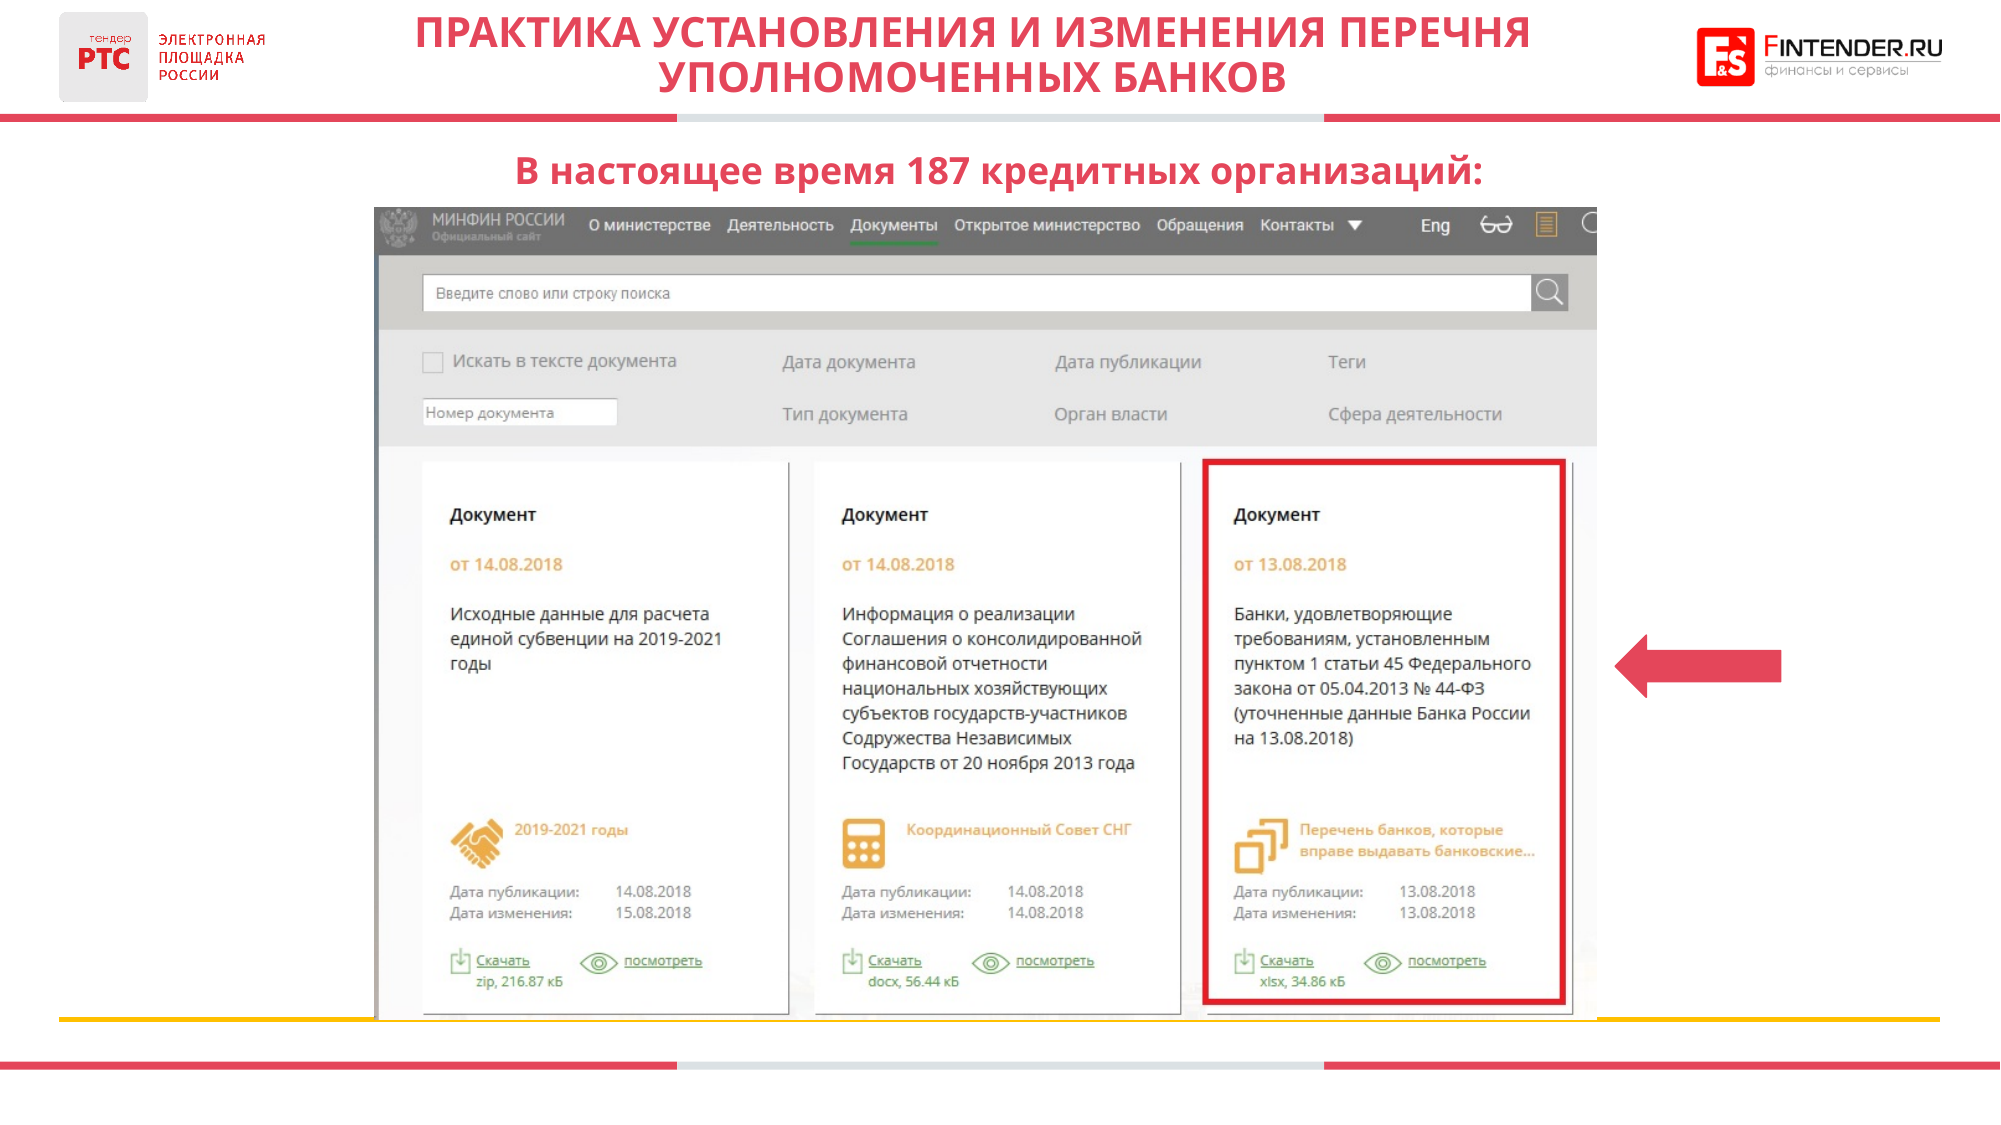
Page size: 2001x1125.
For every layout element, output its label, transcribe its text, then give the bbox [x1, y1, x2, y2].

picture [374, 207, 1597, 1020]
picture [1696, 18, 1942, 95]
picture [59, 12, 265, 102]
text_box [1615, 635, 1781, 698]
title ПРАКТИКА УСТАНОВЛЕНИЯ И ИЗМЕНЕНИЯ ПЕРЕЧНЯ УПОЛНОМОЧЕННЫХ БАНКОВ [294, 0, 1652, 114]
text_box В настоящее время 187 кредитных организаций: [494, 142, 1505, 207]
